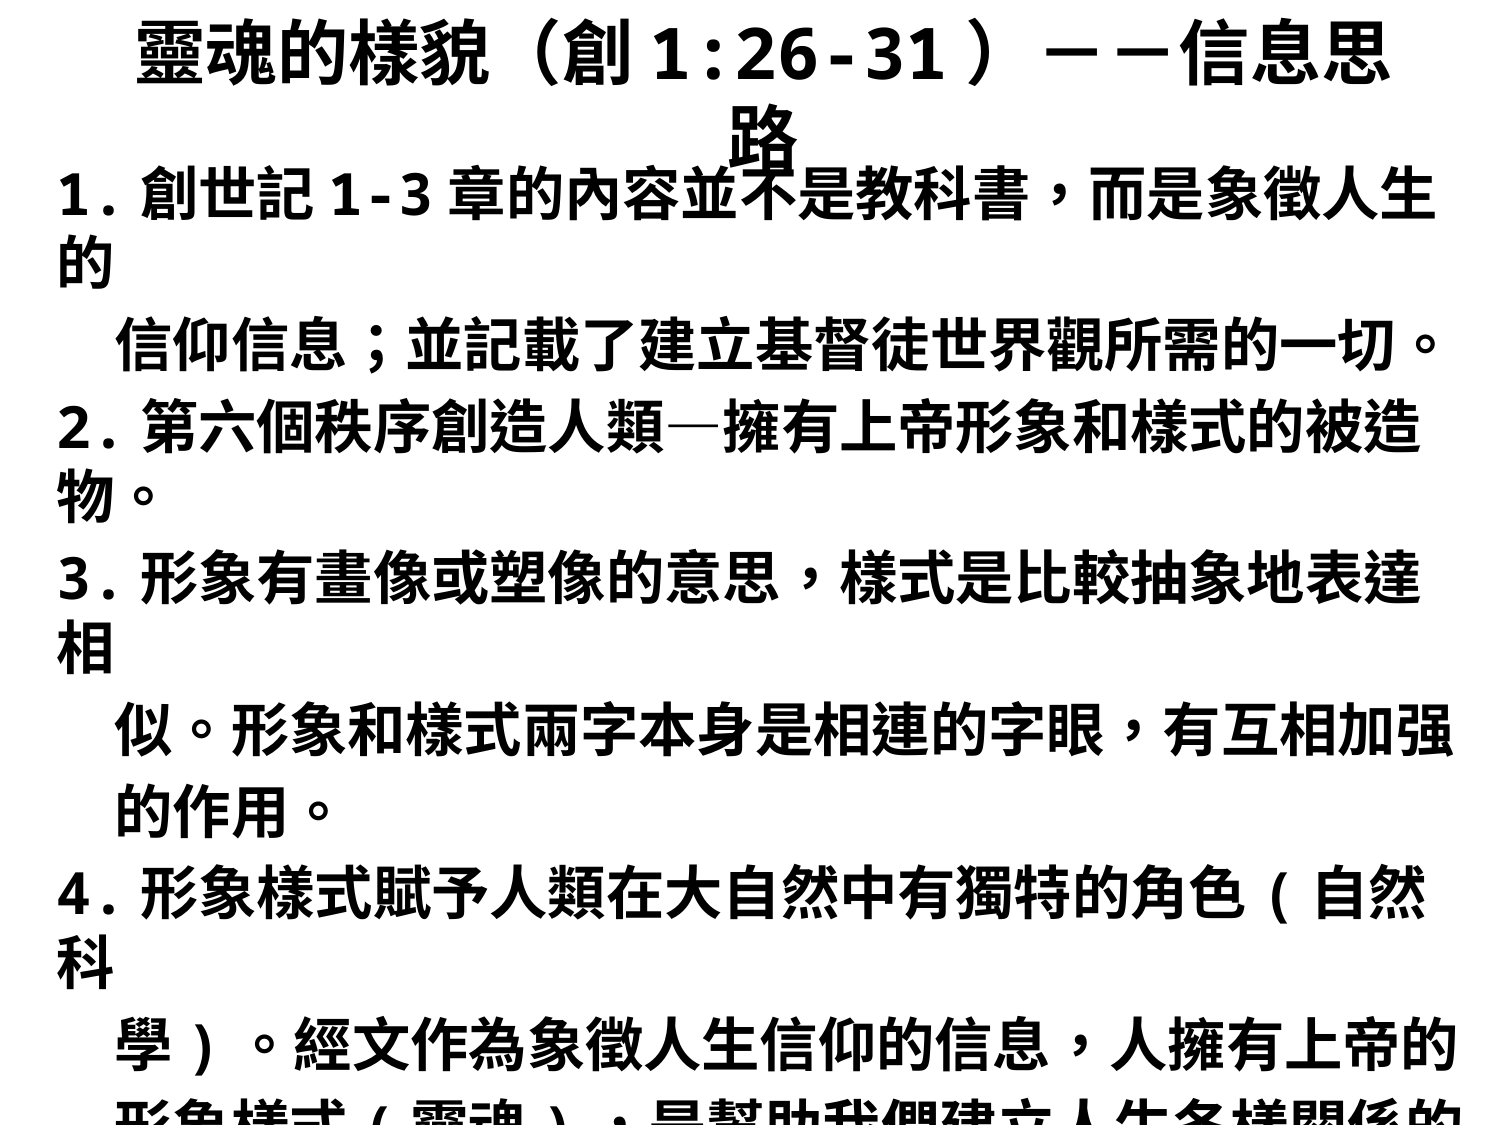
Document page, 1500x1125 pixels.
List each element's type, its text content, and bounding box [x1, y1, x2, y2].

title 靈魂的樣貌（創1:26-31）－－信息思路 [88, 0, 1439, 149]
list 1.創世記1-3章的內容並不是教科書，而是象徵人生的 信仰信息；並記載了建立基督徒世界觀所需的一切。 2.第六個秩序創造人類—擁有上帝形象和樣式的被造物。 3.形象有畫像或塑像的意思，樣式是比較抽象地表達相 似。形象和樣式兩字本身是相連的字眼，有互相加强 的作用。 4.形象樣式賦予人類在大自然中有獨特的角色(自然科 學)。經文作為象徵人生信仰的信息，人擁有上帝的 形象樣式(靈魂)，是幫助我們建立人生各樣關係的 本質。 [41, 149, 1483, 1005]
